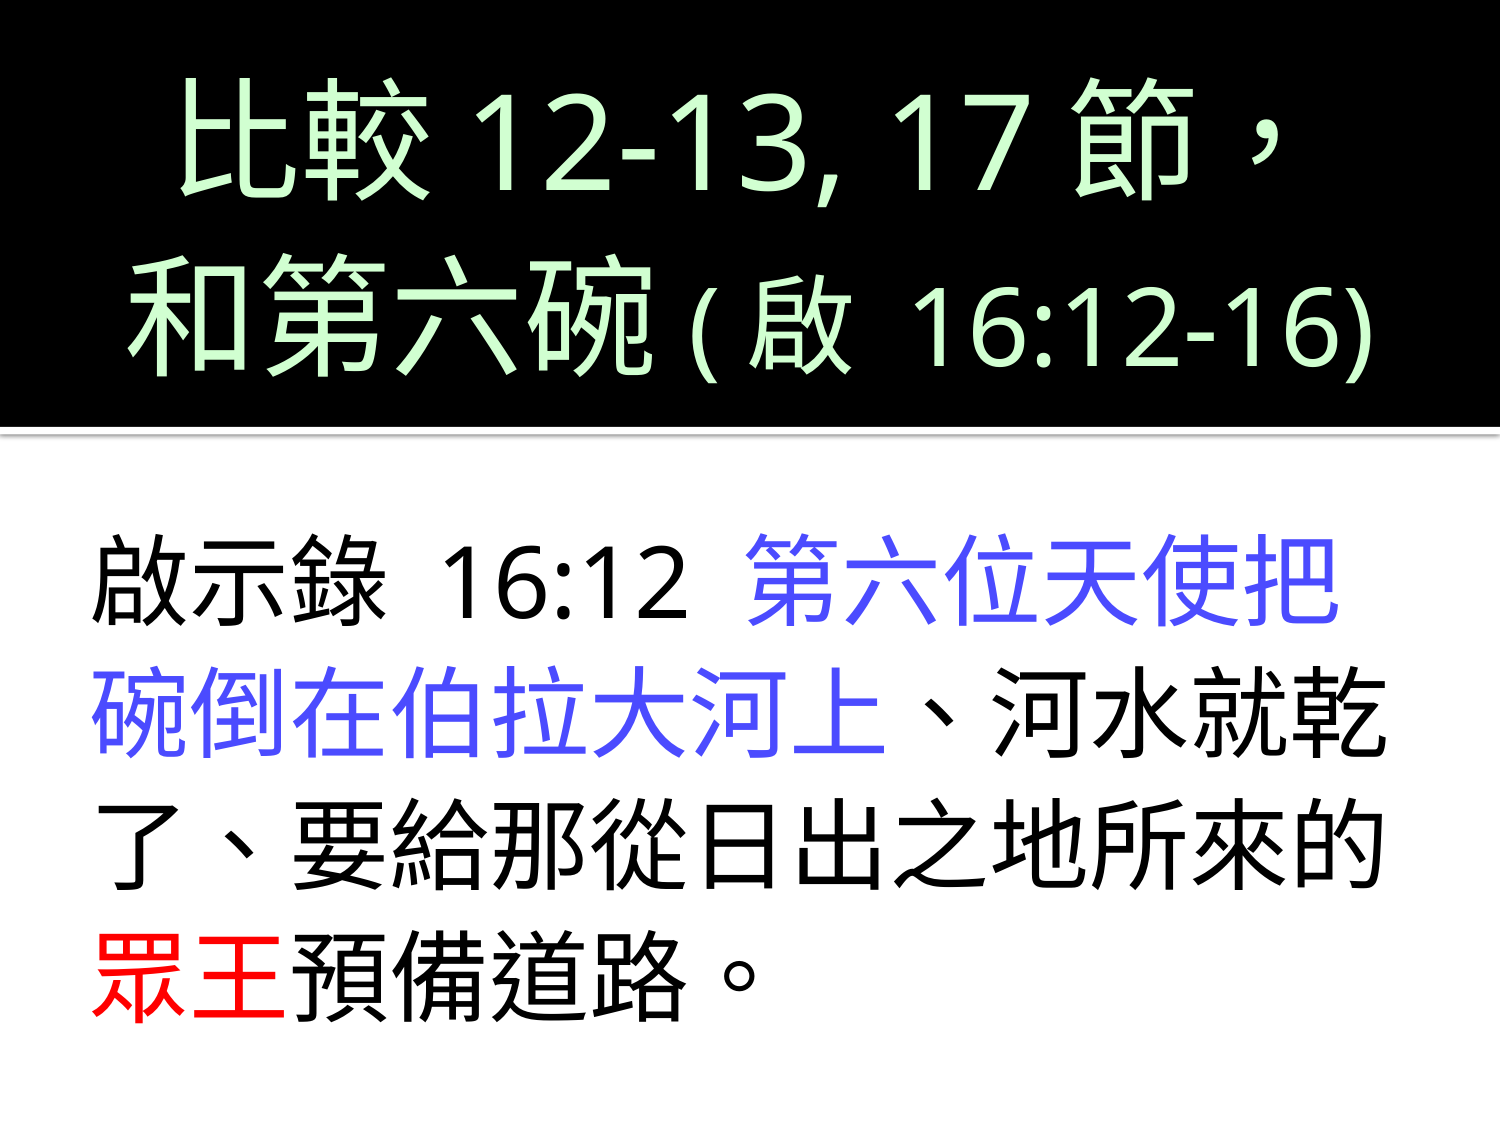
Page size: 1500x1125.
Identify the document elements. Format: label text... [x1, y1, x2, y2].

title 比較12-13, 17節，和第六碗(啟 16:12-16) [92, 20, 1408, 414]
list 啟示錄 16:12 第六位天使把碗倒在伯拉大河上、河水就乾了、要給那從日出之地所來的眾王預備道路。 [65, 468, 1435, 1072]
